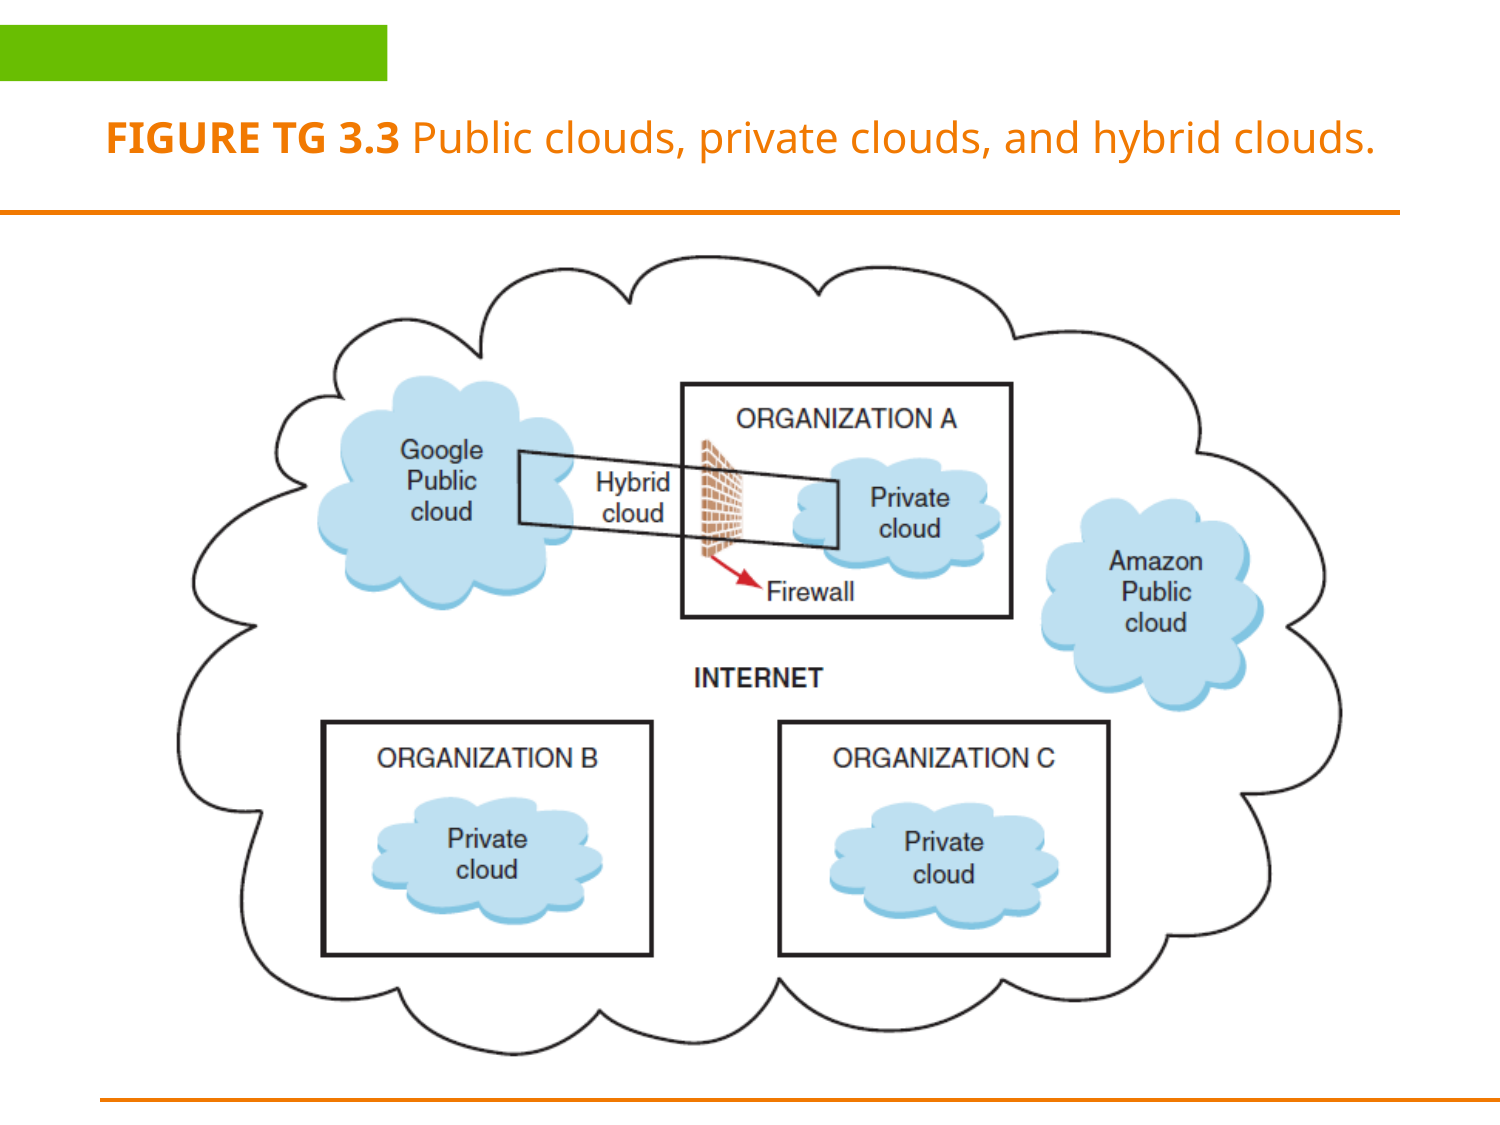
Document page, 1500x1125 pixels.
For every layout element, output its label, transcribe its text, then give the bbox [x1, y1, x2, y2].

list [157, 237, 1355, 1076]
subtitle FIGURE TG 3.3 Public clouds, private clouds, and hybrid clouds. [89, 99, 1413, 213]
